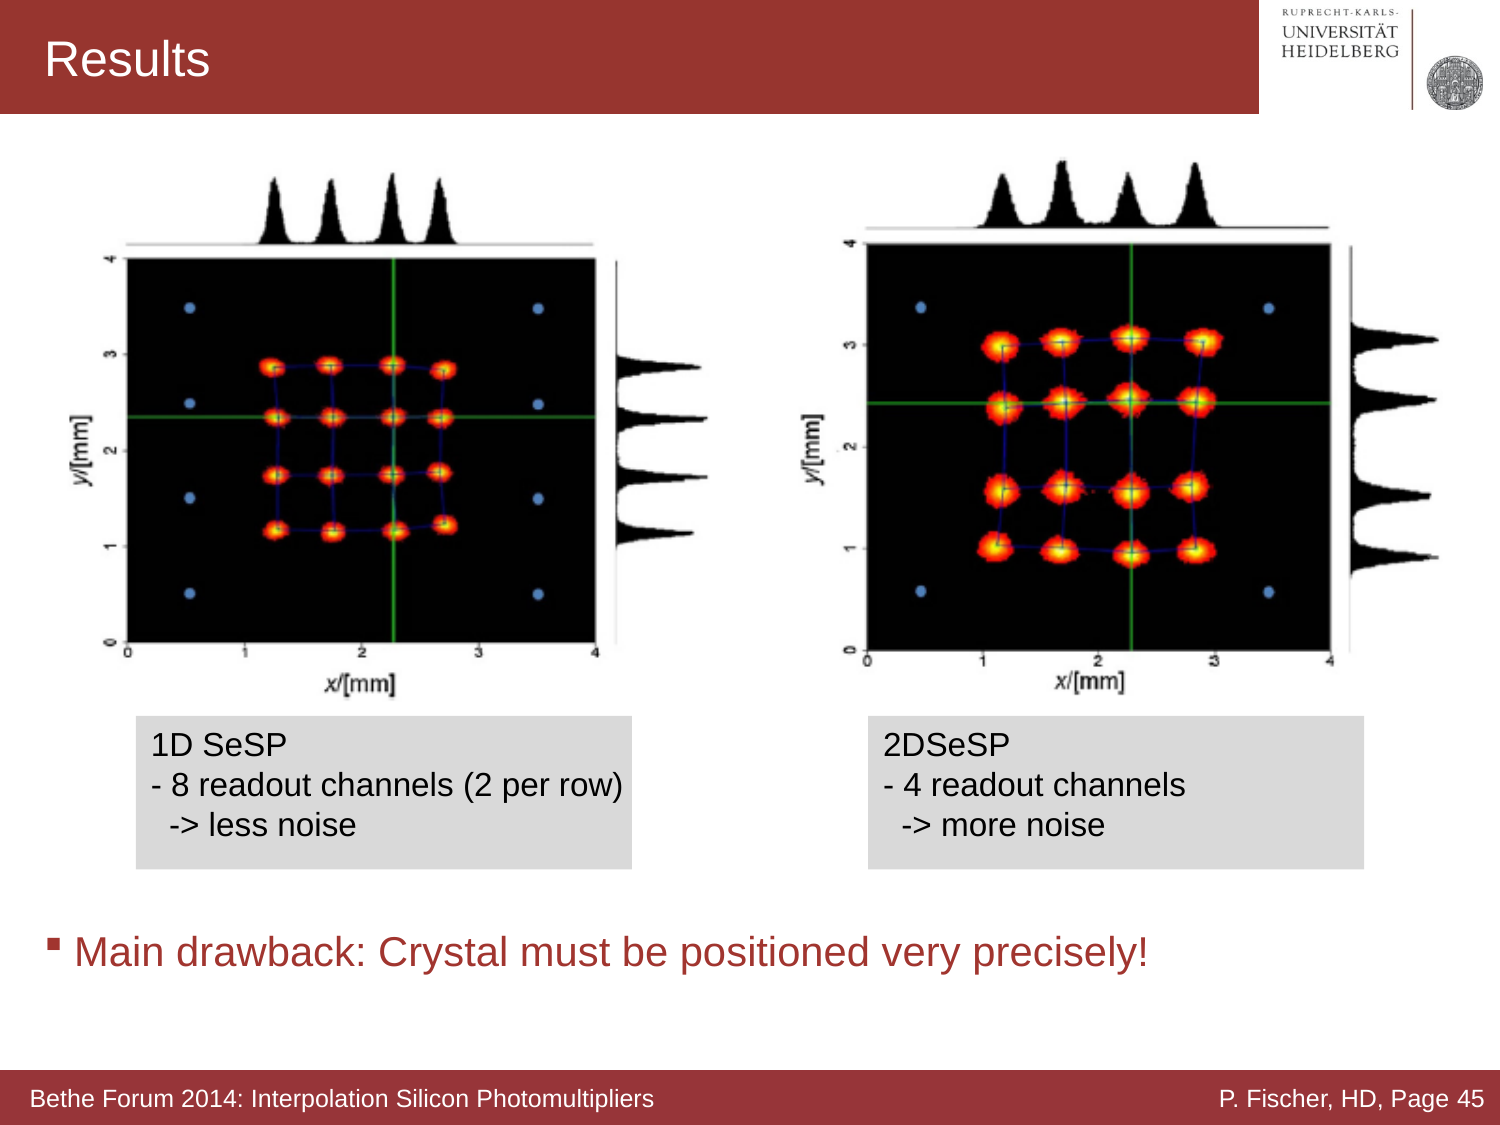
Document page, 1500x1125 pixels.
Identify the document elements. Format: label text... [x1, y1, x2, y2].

picture [773, 148, 1459, 714]
picture [1281, 7, 1483, 110]
text_box 1D SeSP - 8 readout channels (2 per row) -> less noise [135, 727, 632, 870]
footer Bethe Forum 2014: Interpolation Silicon Photomultipliers [0, 1070, 702, 1125]
picture [52, 160, 719, 718]
slide_number P. Fischer, HD, Page 45 [702, 1070, 1500, 1125]
title Results [0, 0, 1259, 114]
list Main drawback: Crystal must be positioned very precisely! [29, 916, 1477, 1047]
text_box 2DSeSP - 4 readout channels -> more noise [868, 721, 1365, 870]
